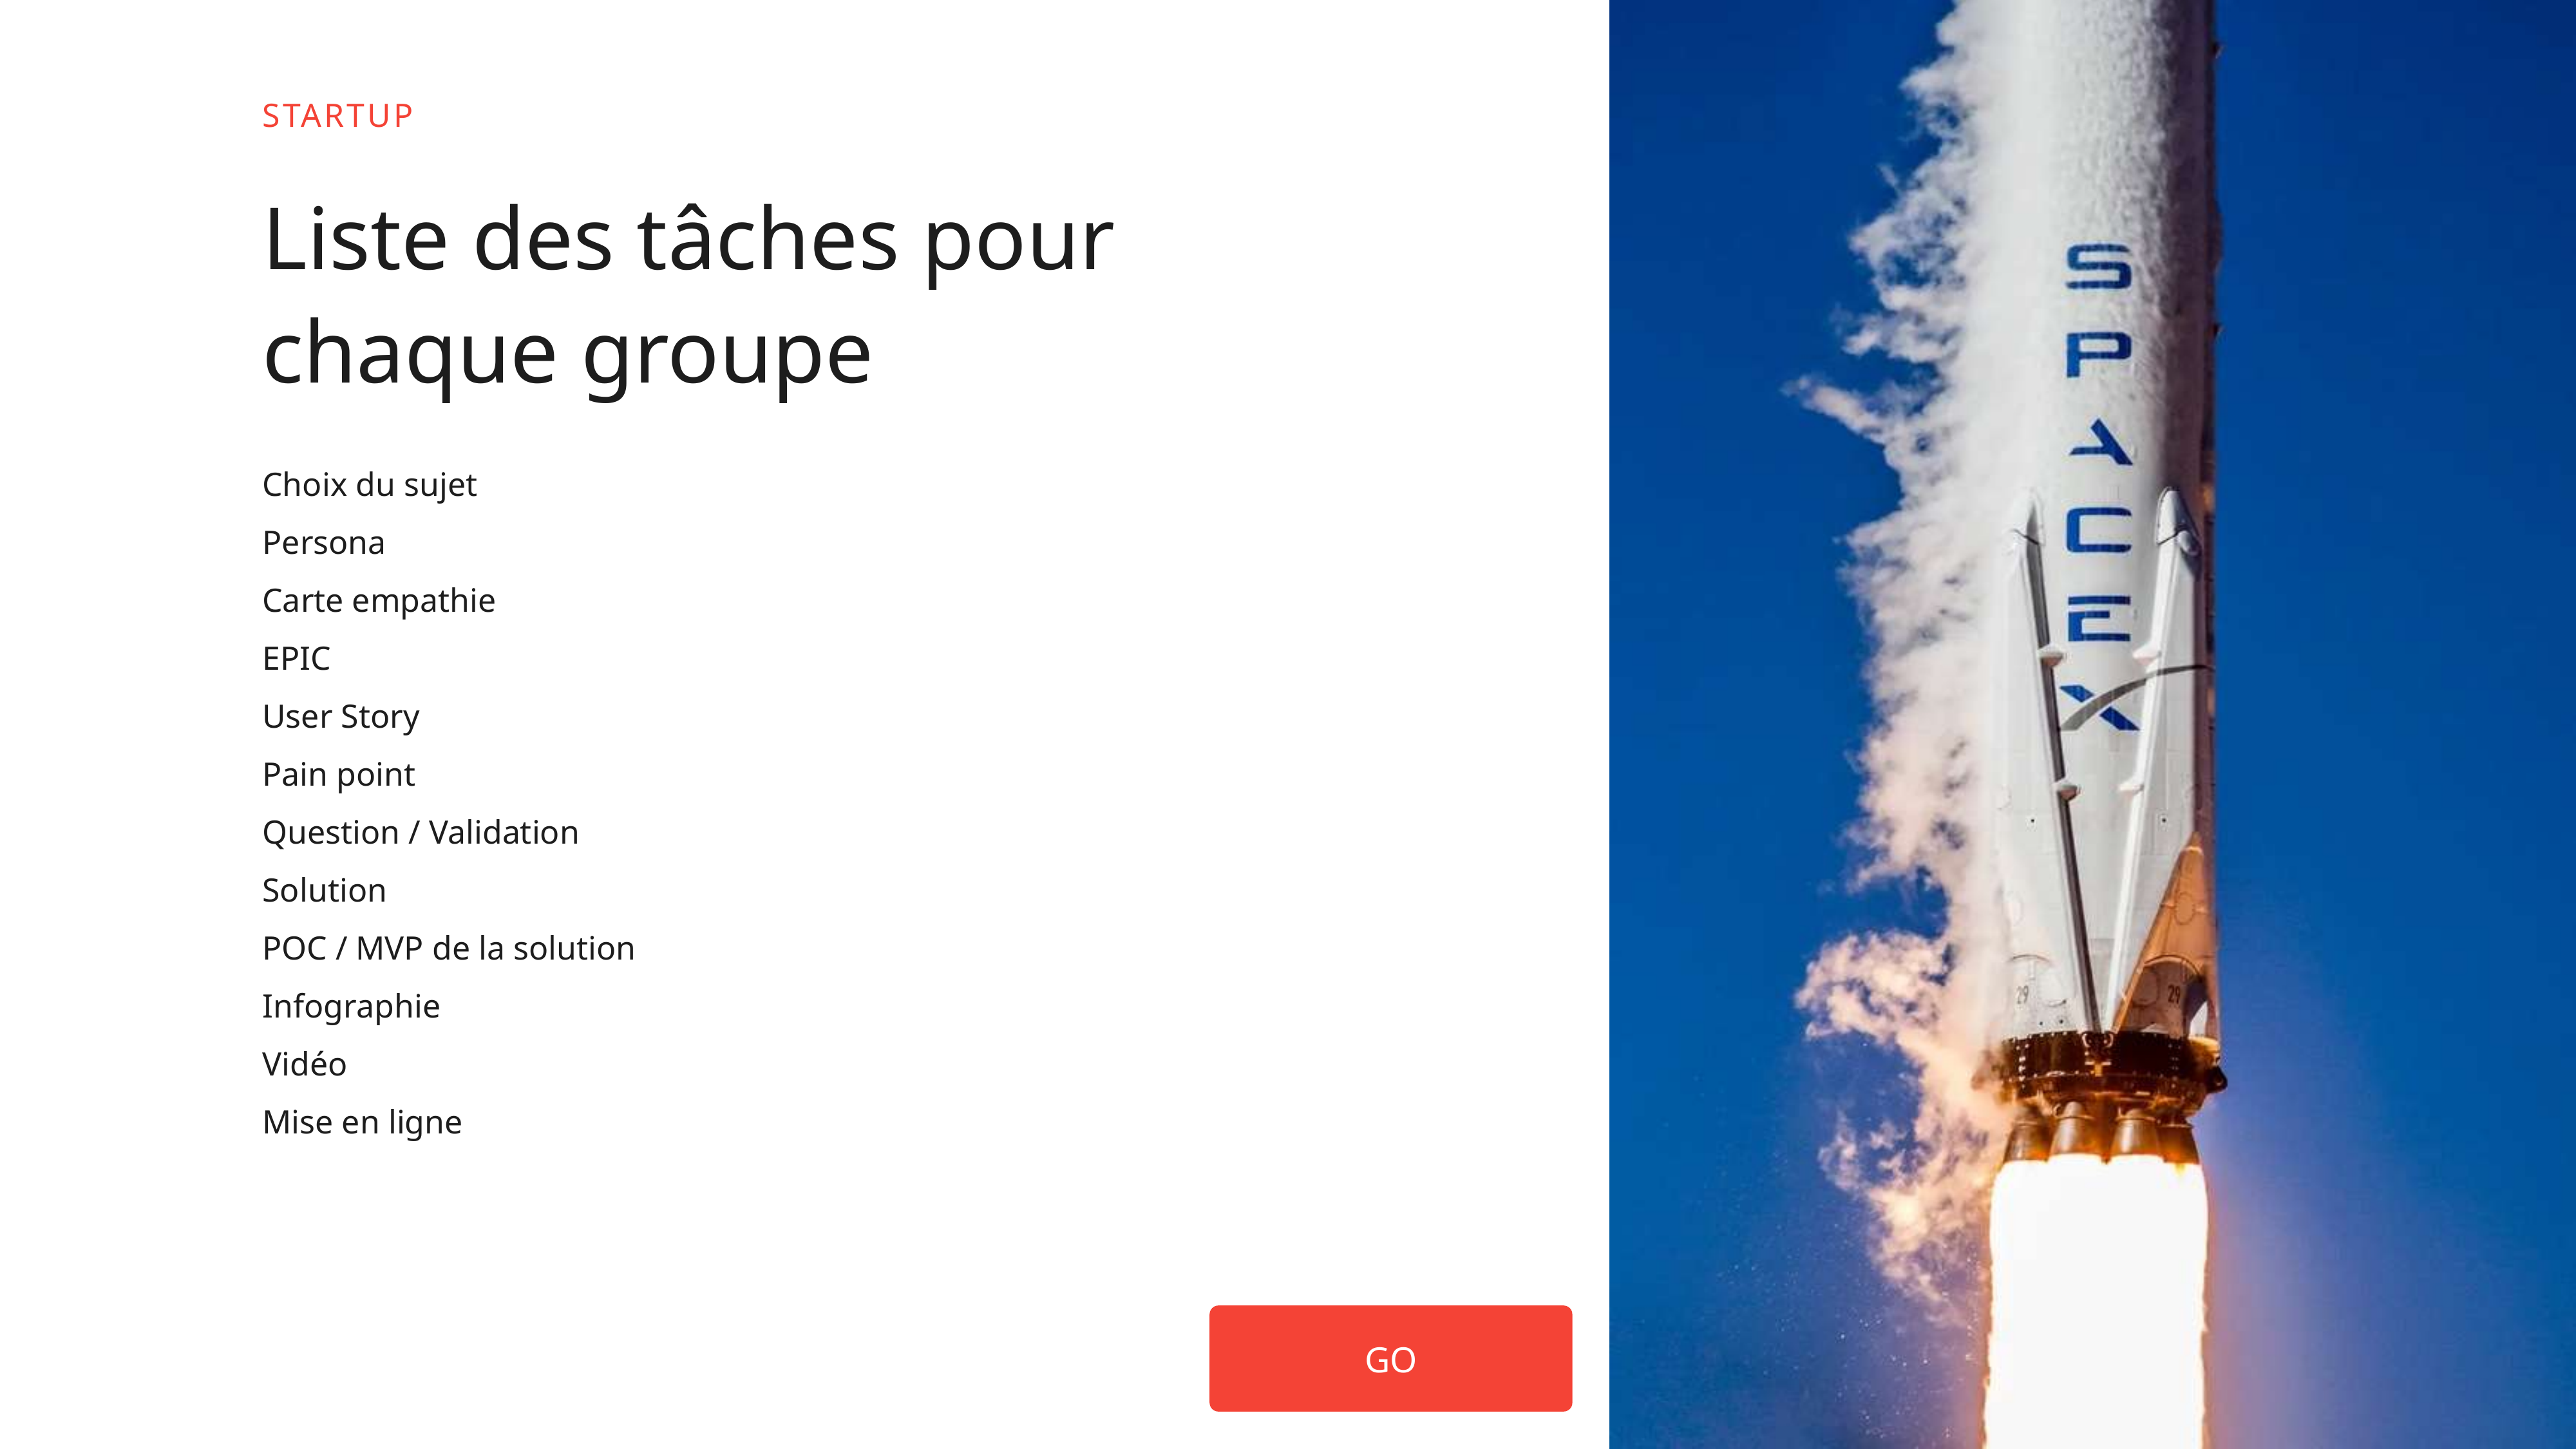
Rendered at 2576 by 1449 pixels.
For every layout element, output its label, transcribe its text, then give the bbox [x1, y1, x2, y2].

text_box STARTUP [262, 87, 645, 134]
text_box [1209, 1305, 1573, 1412]
picture [1609, 0, 2576, 1449]
text_box Liste des tâches pour chaque groupe [262, 173, 1124, 401]
text_box Choix du sujet Persona Carte empathie EPIC User Story Pain point Question / Validation Solution POC / MVP de la solution Infographie Vidéo Mise en ligne [262, 444, 1124, 1141]
